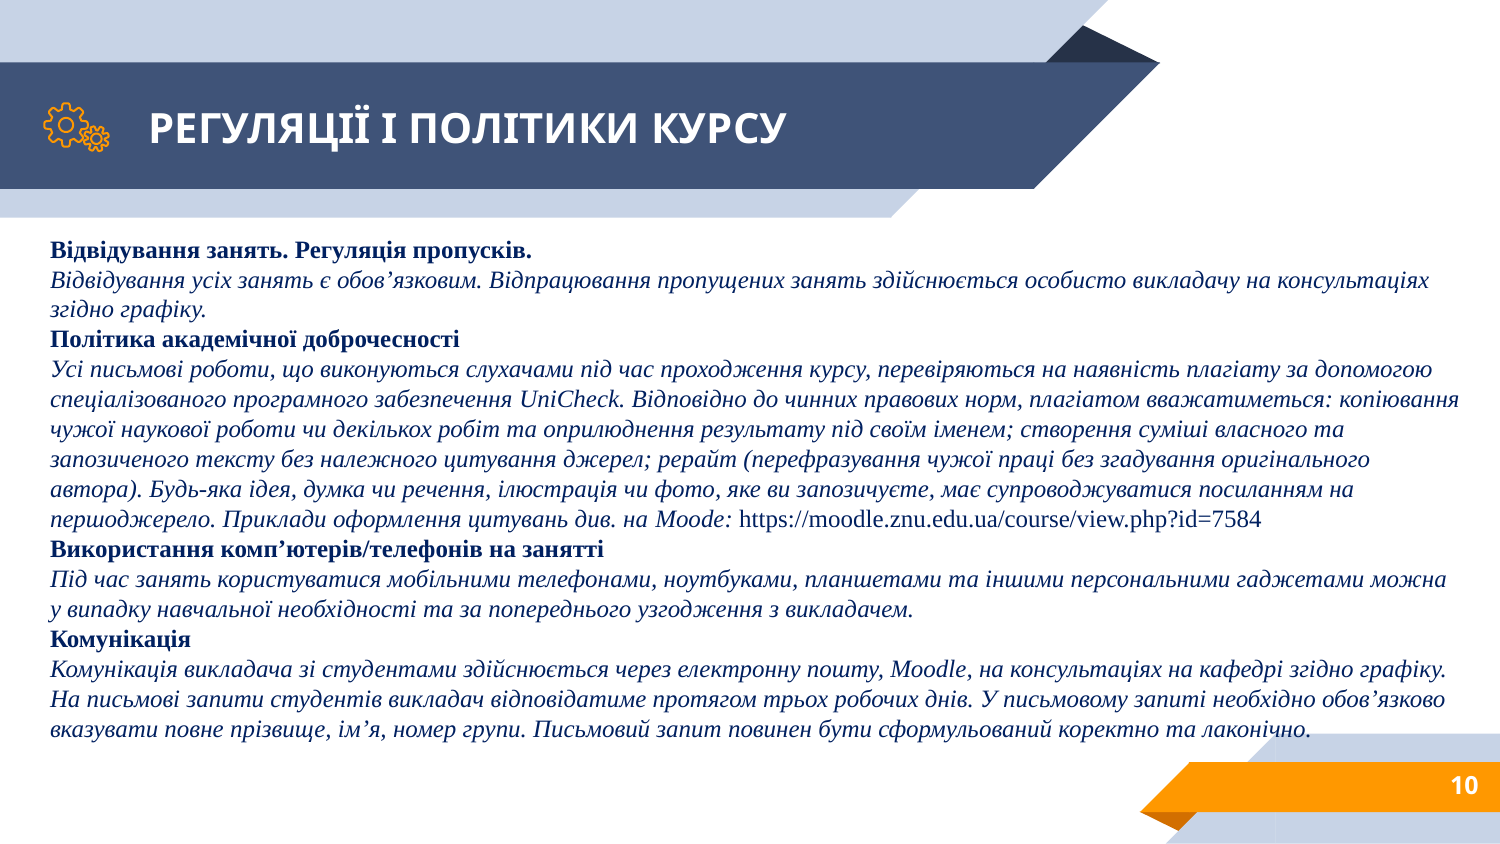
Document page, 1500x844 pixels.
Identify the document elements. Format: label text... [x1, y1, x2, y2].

text_box Відвідування занять. Регуляція пропусків. Відвідування усіх занять є обов’язковим. Відпрацювання пропущених занять здійснюється особисто викладачу на консультаціях згідно графіку. Політика академічної доброчесності Усі письмові роботи, що виконуються слухачами під час проходження курсу, перевіряються на наявність плагіату за допомогою спеціалізованого програмного забезпечення UniCheck. Відповідно до чинних правових норм, плагіатом вважатиметься: копіювання чужої наукової роботи чи декількох робіт та оприлюднення результату під своїм іменем; створення суміші власного та запозиченого тексту без належного цитування джерел; рерайт (перефразування чужої праці без згадування оригінального автора). Будь-яка ідея, думка чи речення, ілюстрація чи фото, яке ви запозичуєте, має супроводжуватися посиланням на першоджерело. Приклади оформлення цитувань див. на Moode: https://moodle.znu.edu.ua/course/view.php?id=7584 Використання комп’ютерів/телефонів на занятті Під час занять користуватися мобільними телефонами, ноутбуками, планшетами та іншими персональними гаджетами можна у випадку навчальної необхідності та за попереднього узгодження з викладачем. Комунікація Комунікація викладача зі студентами здійснюється через електронну пошту, Moodle, на консультаціях на кафедрі згідно графіку. На письмові запити студентів викладач відповідатиме протягом трьох робочих днів. У письмовому запиті необхідно обов’язково вказувати повне прізвище, ім’я, номер групи. Письмовий запит повинен бути сформульований коректно та лаконічно. [35, 225, 1477, 750]
slide_number 10 [1249, 760, 1494, 813]
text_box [44, 103, 109, 152]
title РЕГУЛЯЦІЇ І ПОЛІТИКИ КУРСУ [133, 64, 997, 190]
